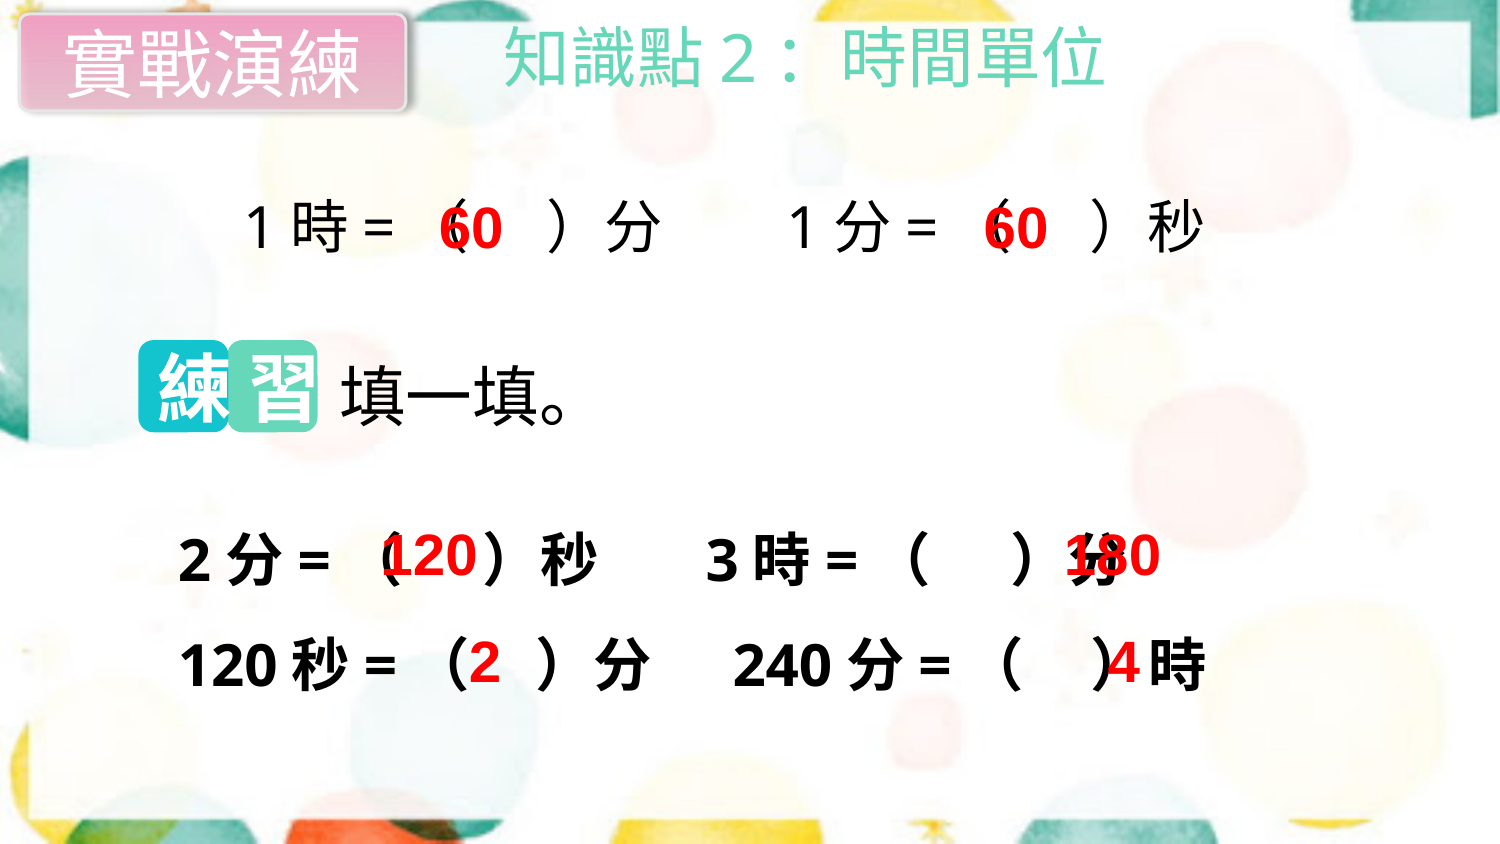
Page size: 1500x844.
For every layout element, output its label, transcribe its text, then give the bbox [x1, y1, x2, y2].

text_box 120 [365, 509, 509, 574]
text_box 1分=（ ）秒 [771, 182, 1278, 268]
text_box 2 [454, 616, 540, 682]
text_box 2分=（ ）秒 3時=（ ）分 120秒=（ ）分 240分=（ ）時 [163, 480, 1391, 702]
text_box 實戰演練 [17, 11, 408, 114]
text_box 60 [968, 182, 1102, 248]
text_box 180 [1049, 509, 1210, 575]
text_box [138, 339, 318, 433]
text_box 4 [1092, 616, 1189, 682]
text_box 填一填。 [324, 346, 798, 439]
text_box 60 [424, 182, 557, 248]
text_box 1時=（ ）分 [228, 182, 735, 268]
picture [0, 0, 1500, 844]
text_box 知識點2：時間單位 [488, 8, 1414, 103]
